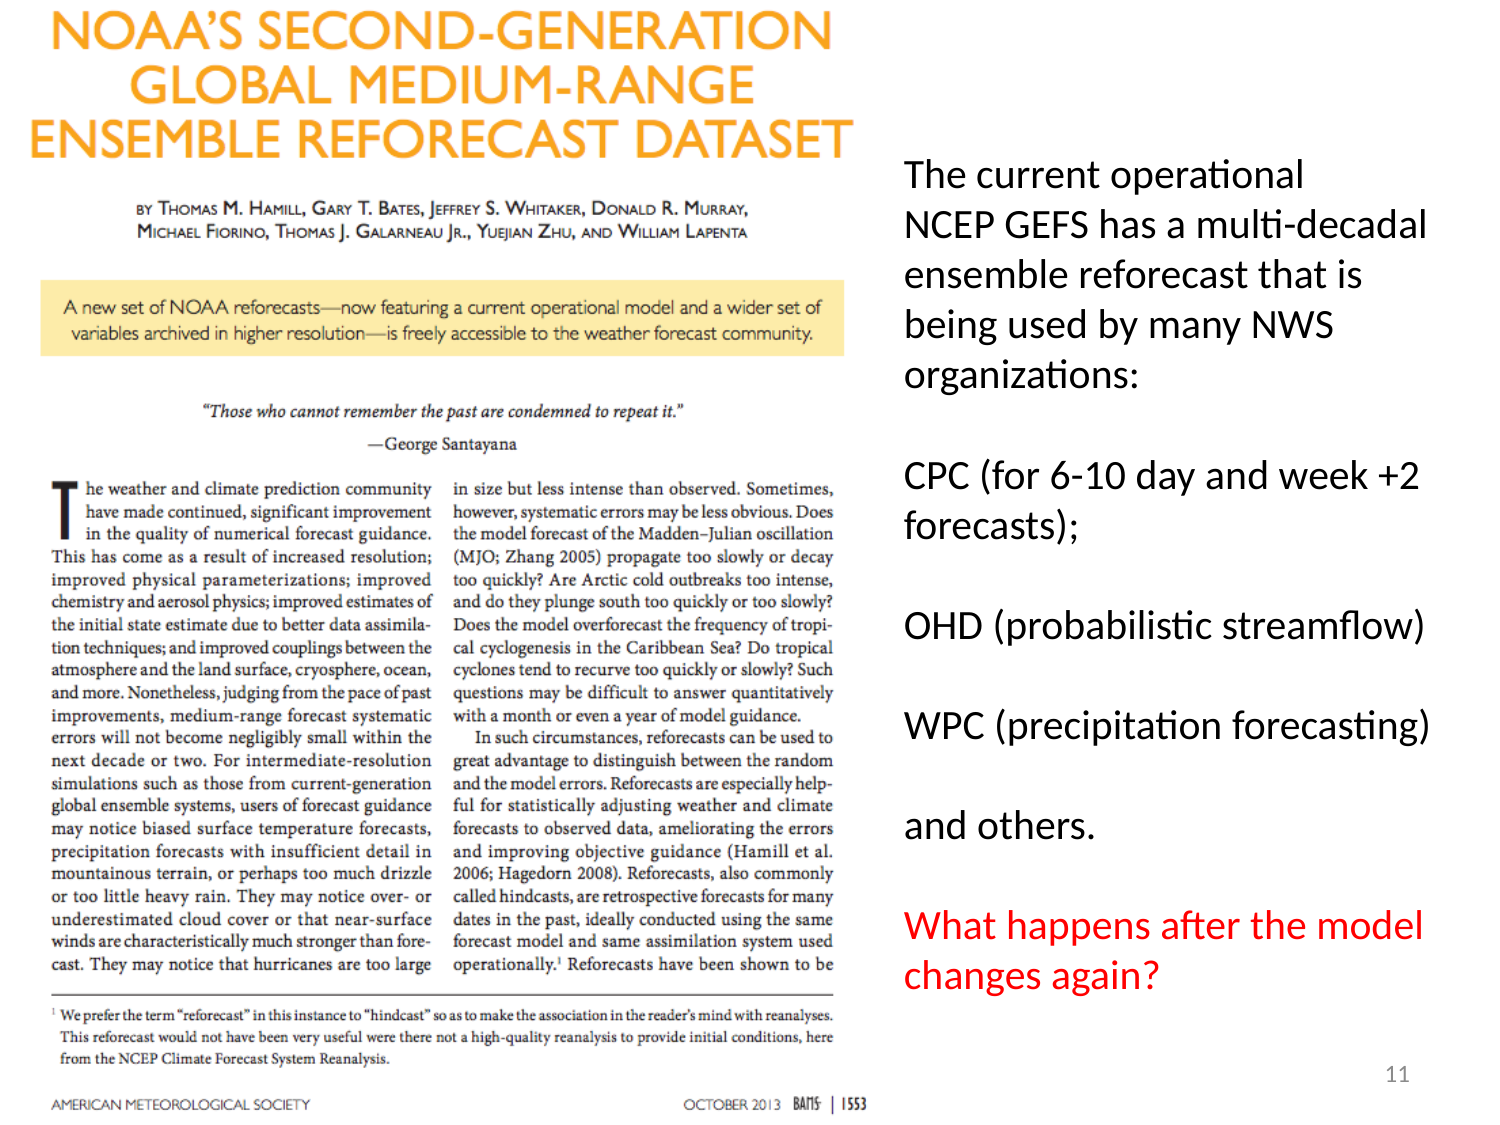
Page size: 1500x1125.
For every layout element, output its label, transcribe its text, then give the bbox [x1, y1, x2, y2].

picture [0, 0, 886, 1125]
text_box The current operational NCEP GEFS has a multi-decadal ensemble reforecast that is being used by many NWS organizations: CPC (for 6-10 day and week +2 forecasts); OHD (probabilistic streamflow) WPC (precipitation forecasting) and others. What happens after the model changes again? [890, 139, 1447, 1005]
slide_number 11 [1074, 1042, 1425, 1103]
